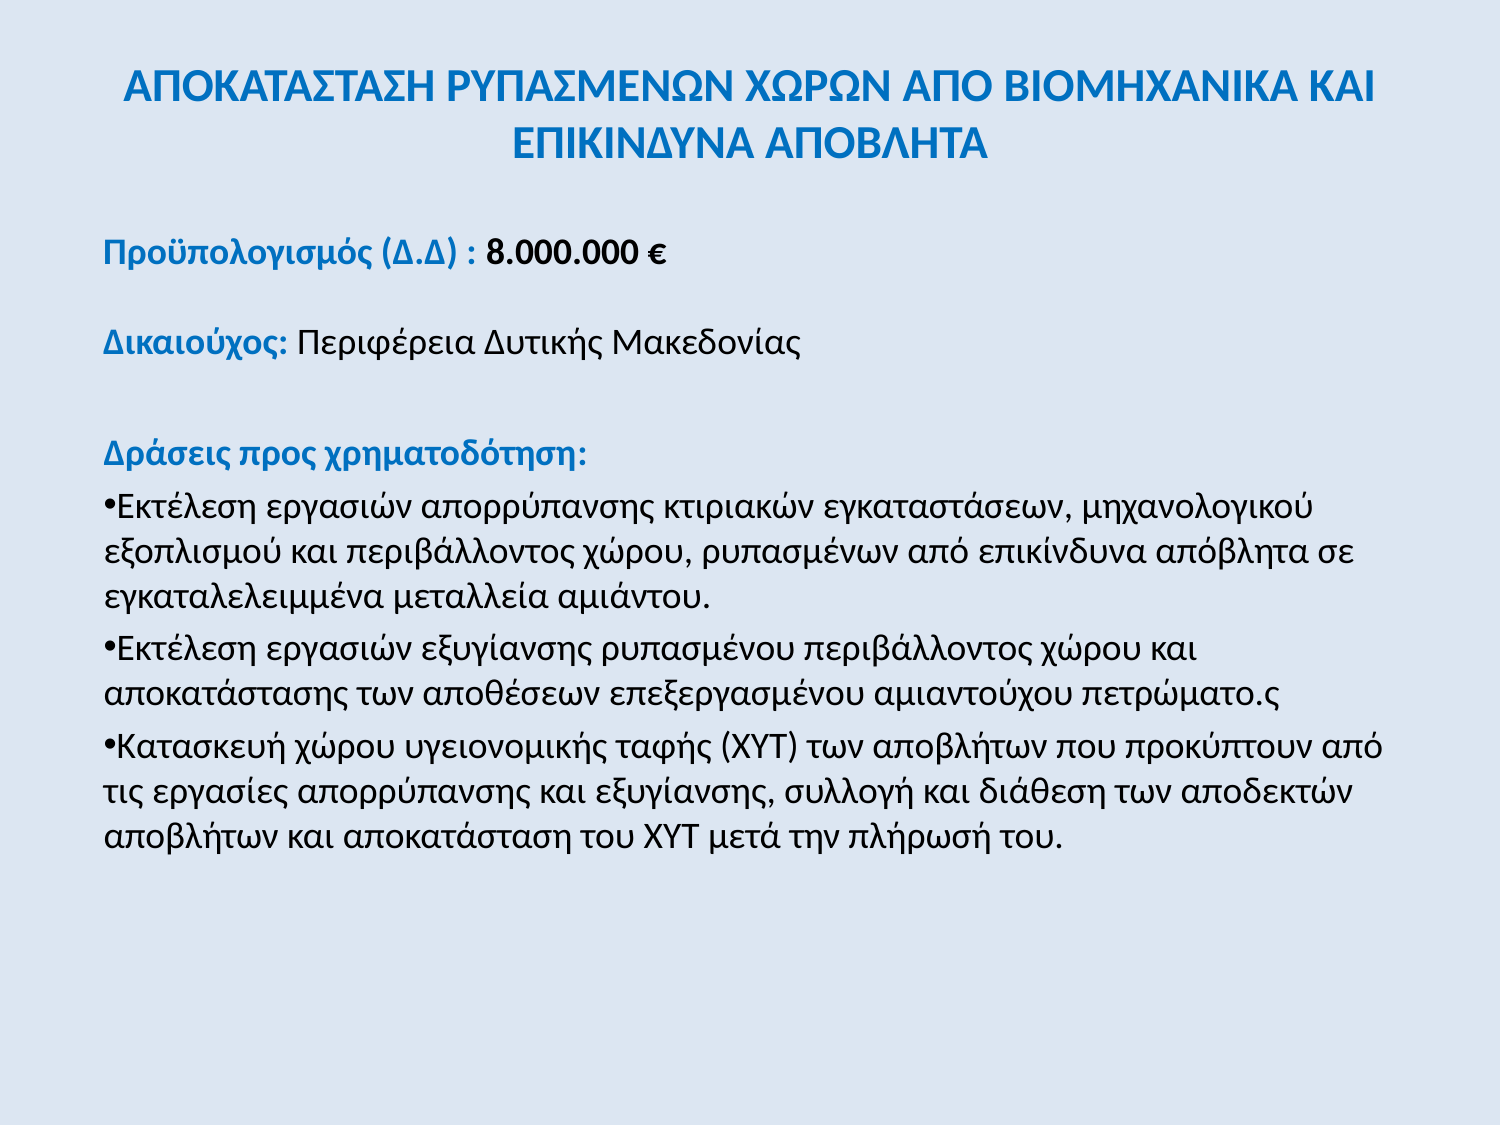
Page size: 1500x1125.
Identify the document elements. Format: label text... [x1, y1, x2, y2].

text_box Προϋπολογισμός (Δ.Δ) : 8.000.000 € Δικαιούχος: Περιφέρεια Δυτικής Μακεδονίας [88, 219, 1413, 370]
title ΑΠΟΚΑΤΑΣΤΑΣΗ ΡΥΠΑΣΜΕΝΩΝ ΧΩΡΩΝ ΑΠΟ ΒΙΟΜΗΧΑΝΙΚΑ ΚΑΙ ΕΠΙΚΙΝΔΥΝΑ ΑΠΟΒΛΗΤΑ [46, 46, 1454, 176]
subtitle Δράσεις προς χρηματοδότηση: Εκτέλεση εργασιών απορρύπανσης κτιριακών εγκαταστάσεων, μηχανολογικού εξοπλισμού και περιβάλλοντος χώρου, ρυπασμένων από επικίνδυνα απόβλητα σε εγκαταλελειμμένα μεταλλεία αμιάντου. Εκτέλεση εργασιών εξυγίανσης ρυπασμένου περιβάλλοντος χώρου και αποκατάστασης των αποθέσεων επεξεργασμένου αμιαντούχου πετρώματο.ς Κατασκευή χώρου υγειονομικής ταφής (ΧΥΤ) των αποβλήτων που προκύπτουν από τις εργασίες απορρύπανσης και εξυγίανσης, συλλογή και διάθεση των αποδεκτών αποβλήτων και αποκατάσταση του ΧΥΤ μετά την πλήρωσή του. [88, 420, 1437, 925]
